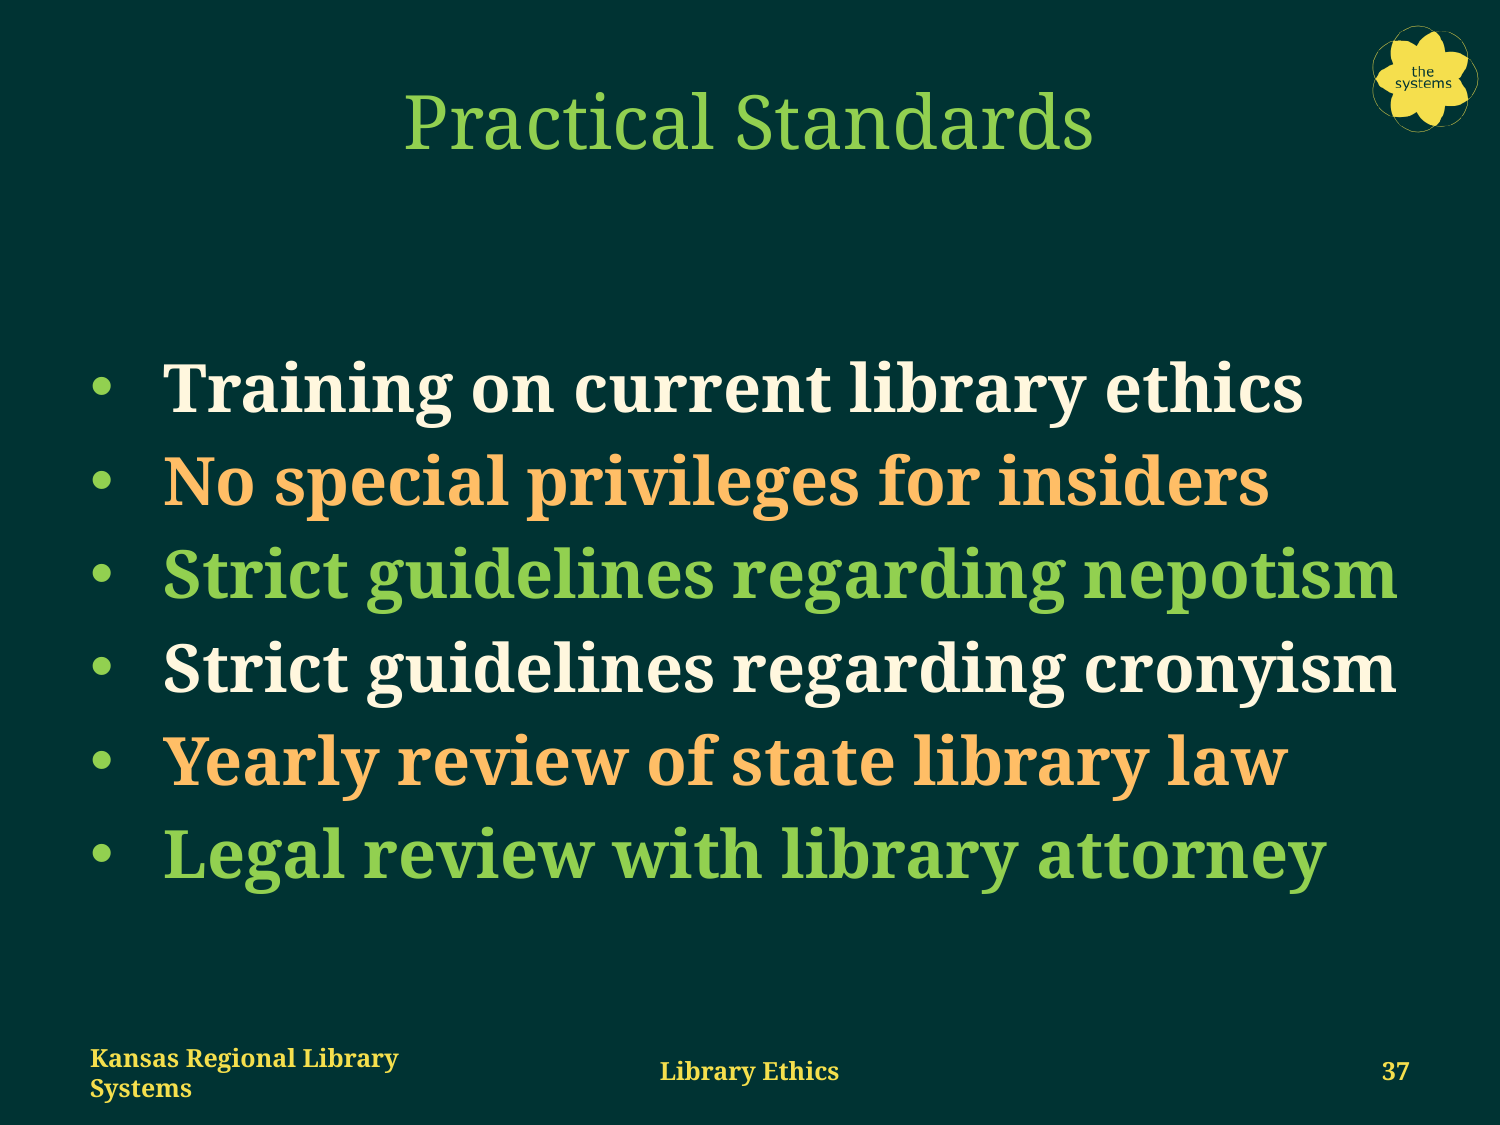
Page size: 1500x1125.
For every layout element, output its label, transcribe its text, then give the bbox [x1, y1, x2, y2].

list Training on current library ethics No special privileges for insiders Strict guidelines regarding nepotism Strict guidelines regarding cronyism Yearly review of state library law Legal review with library attorney [75, 243, 1425, 994]
slide_number Kansas Regional Library Systems [75, 1042, 498, 1103]
picture [1368, 22, 1482, 135]
footer Library Ethics [512, 1042, 988, 1103]
title Practical Standards [75, 45, 1425, 196]
slide_number 36 [1074, 1042, 1425, 1103]
